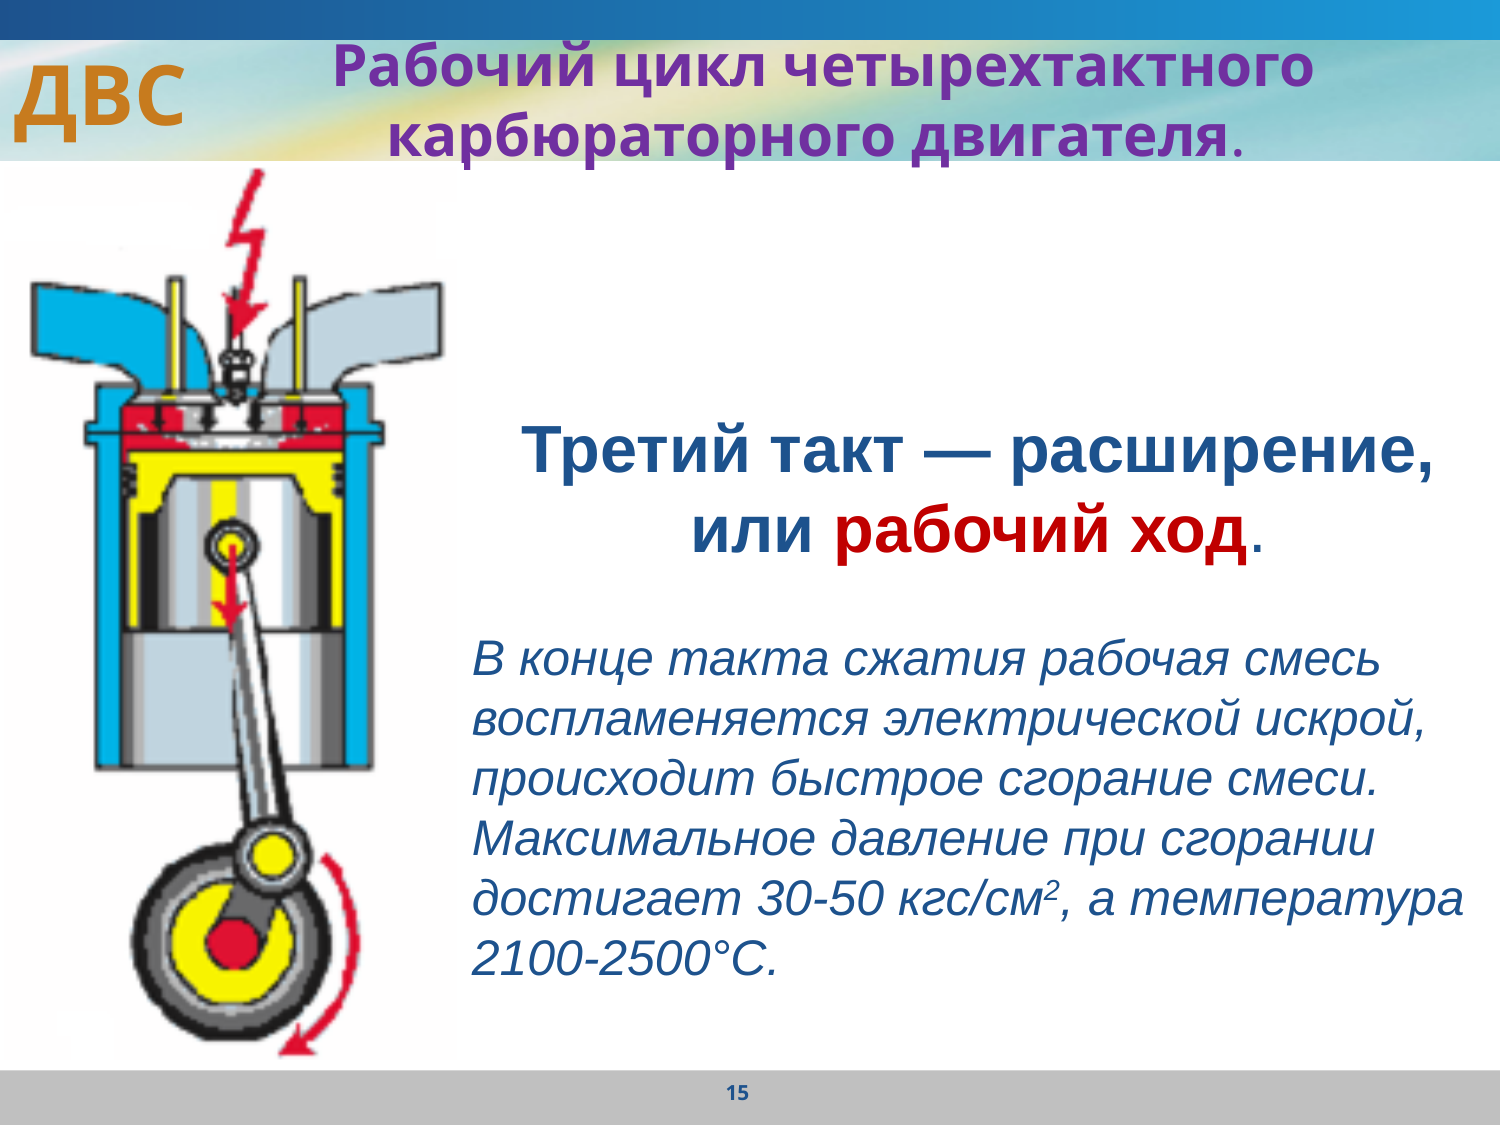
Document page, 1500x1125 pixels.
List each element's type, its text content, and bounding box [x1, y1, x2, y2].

slide_number 15 [562, 1072, 913, 1116]
picture [0, 39, 1500, 161]
picture [0, 163, 464, 1067]
text_box ДВС [0, 35, 235, 150]
text_box Третий такт — расширение, или рабочий ход. В конце такта сжатия рабочая смесь воспламеняется электрической искрой, происходит быстрое сгорание смеси. Максимальное давление при сгорании достигает 30-50 кгс/см2, а температура 2100-2500°С. [468, 398, 1500, 994]
title Рабочий цикл четырехтактного карбюраторного двигателя. [235, 52, 1426, 145]
